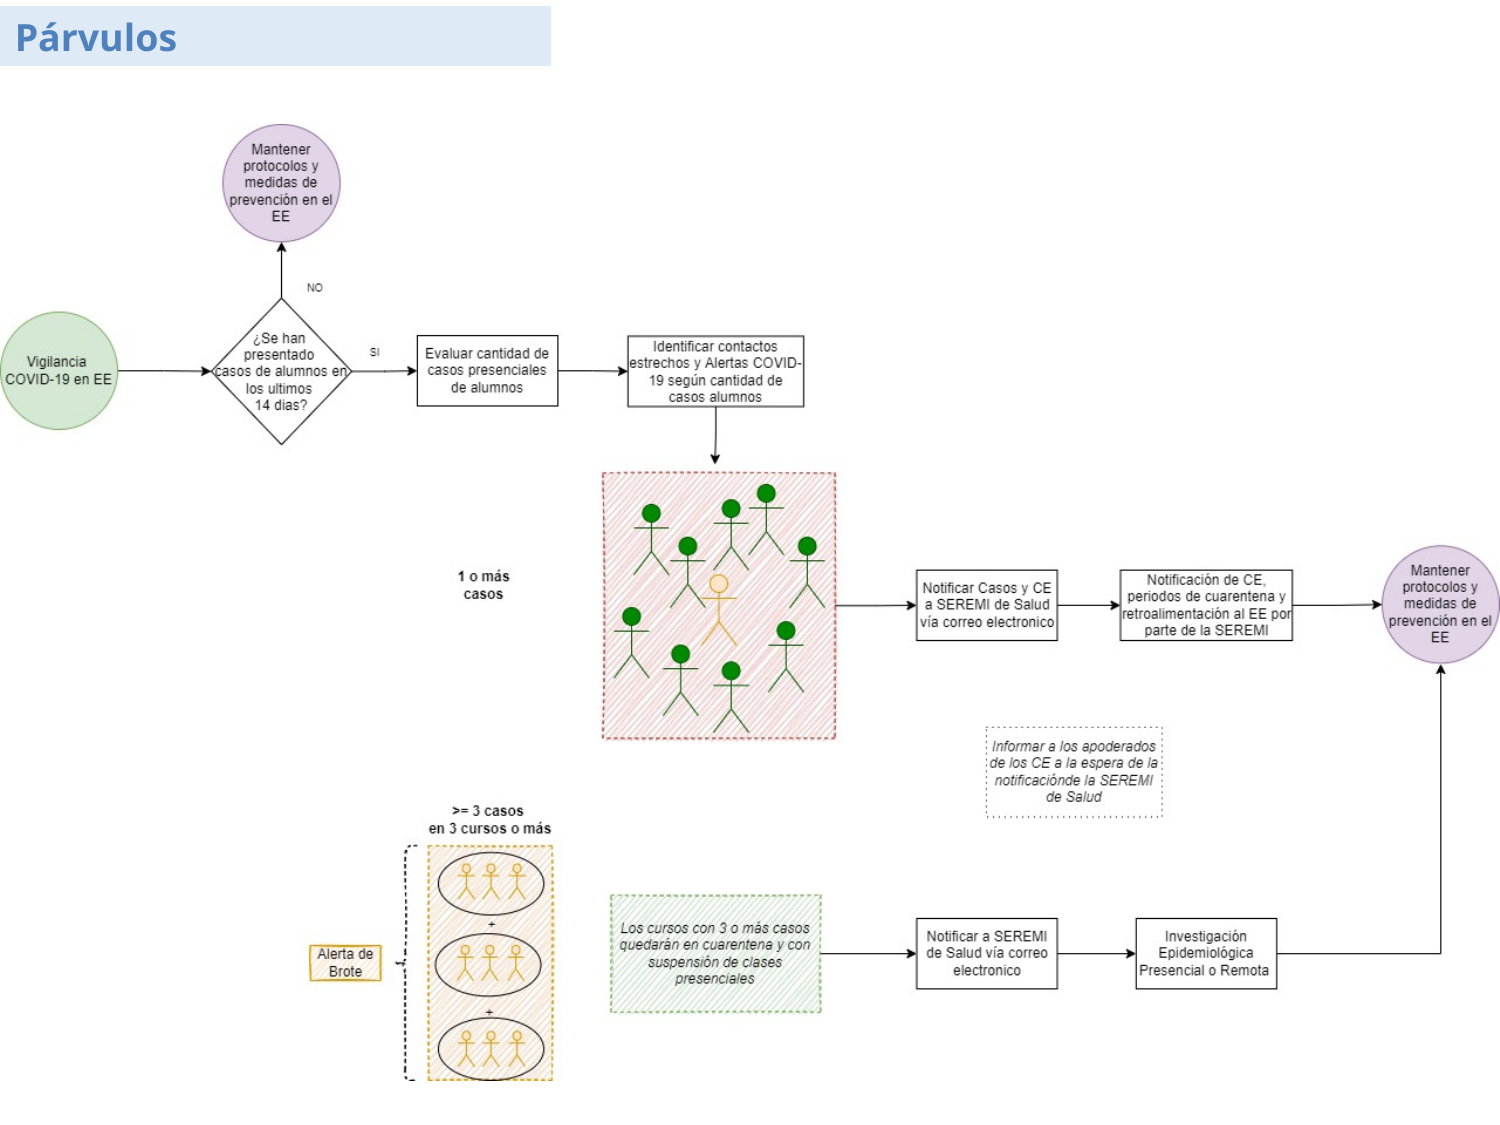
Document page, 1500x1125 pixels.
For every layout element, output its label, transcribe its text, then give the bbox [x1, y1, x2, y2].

text_box Párvulos [0, 6, 552, 66]
picture [0, 124, 1500, 1081]
